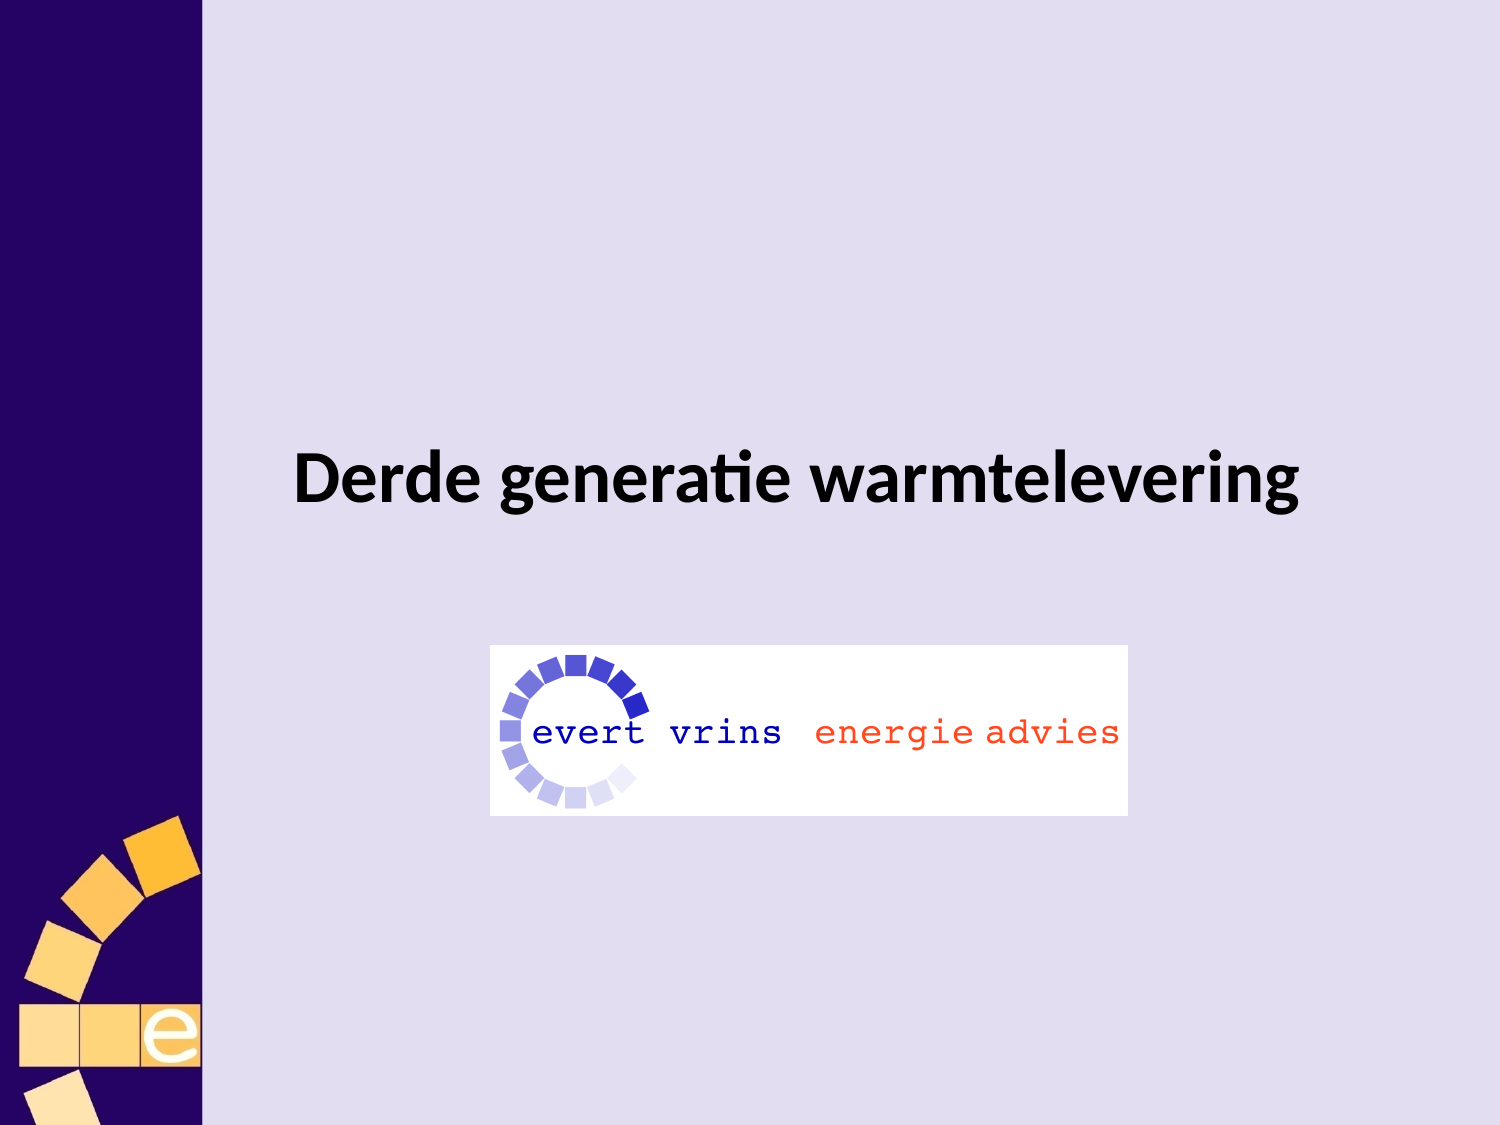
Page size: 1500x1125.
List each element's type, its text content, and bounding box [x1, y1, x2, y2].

picture [0, 0, 1500, 1125]
title Derde generatie warmtelevering [206, 354, 1389, 591]
